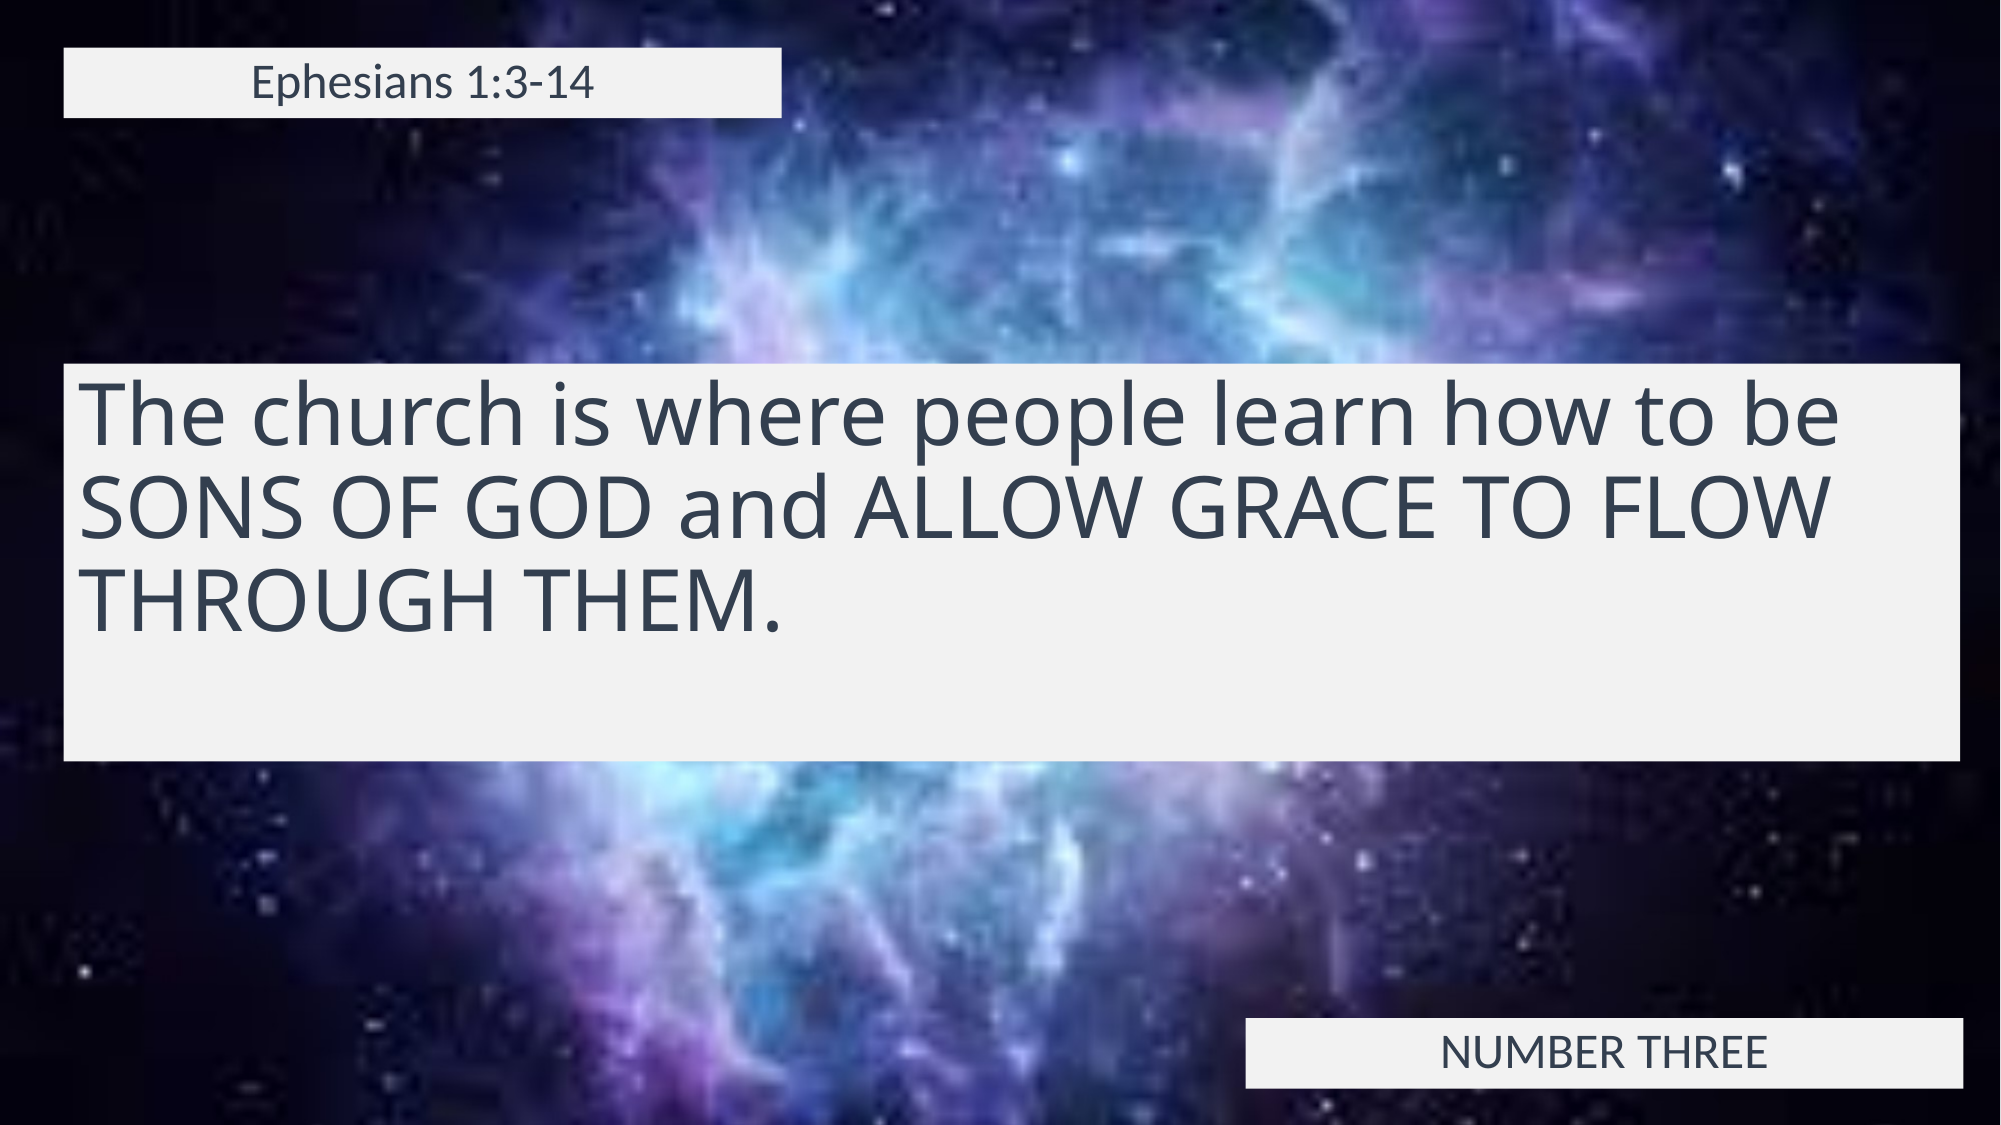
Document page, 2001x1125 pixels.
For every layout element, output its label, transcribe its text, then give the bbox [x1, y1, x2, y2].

subtitle Ephesians 1:3-14 [63, 47, 782, 119]
picture [0, 0, 2001, 1125]
text_box NUMBER THREE [1245, 1018, 1964, 1089]
title The church is where people learn how to be SONS OF GOD and ALLOW GRACE TO FLOW THROUGH THEM. [63, 363, 1961, 762]
